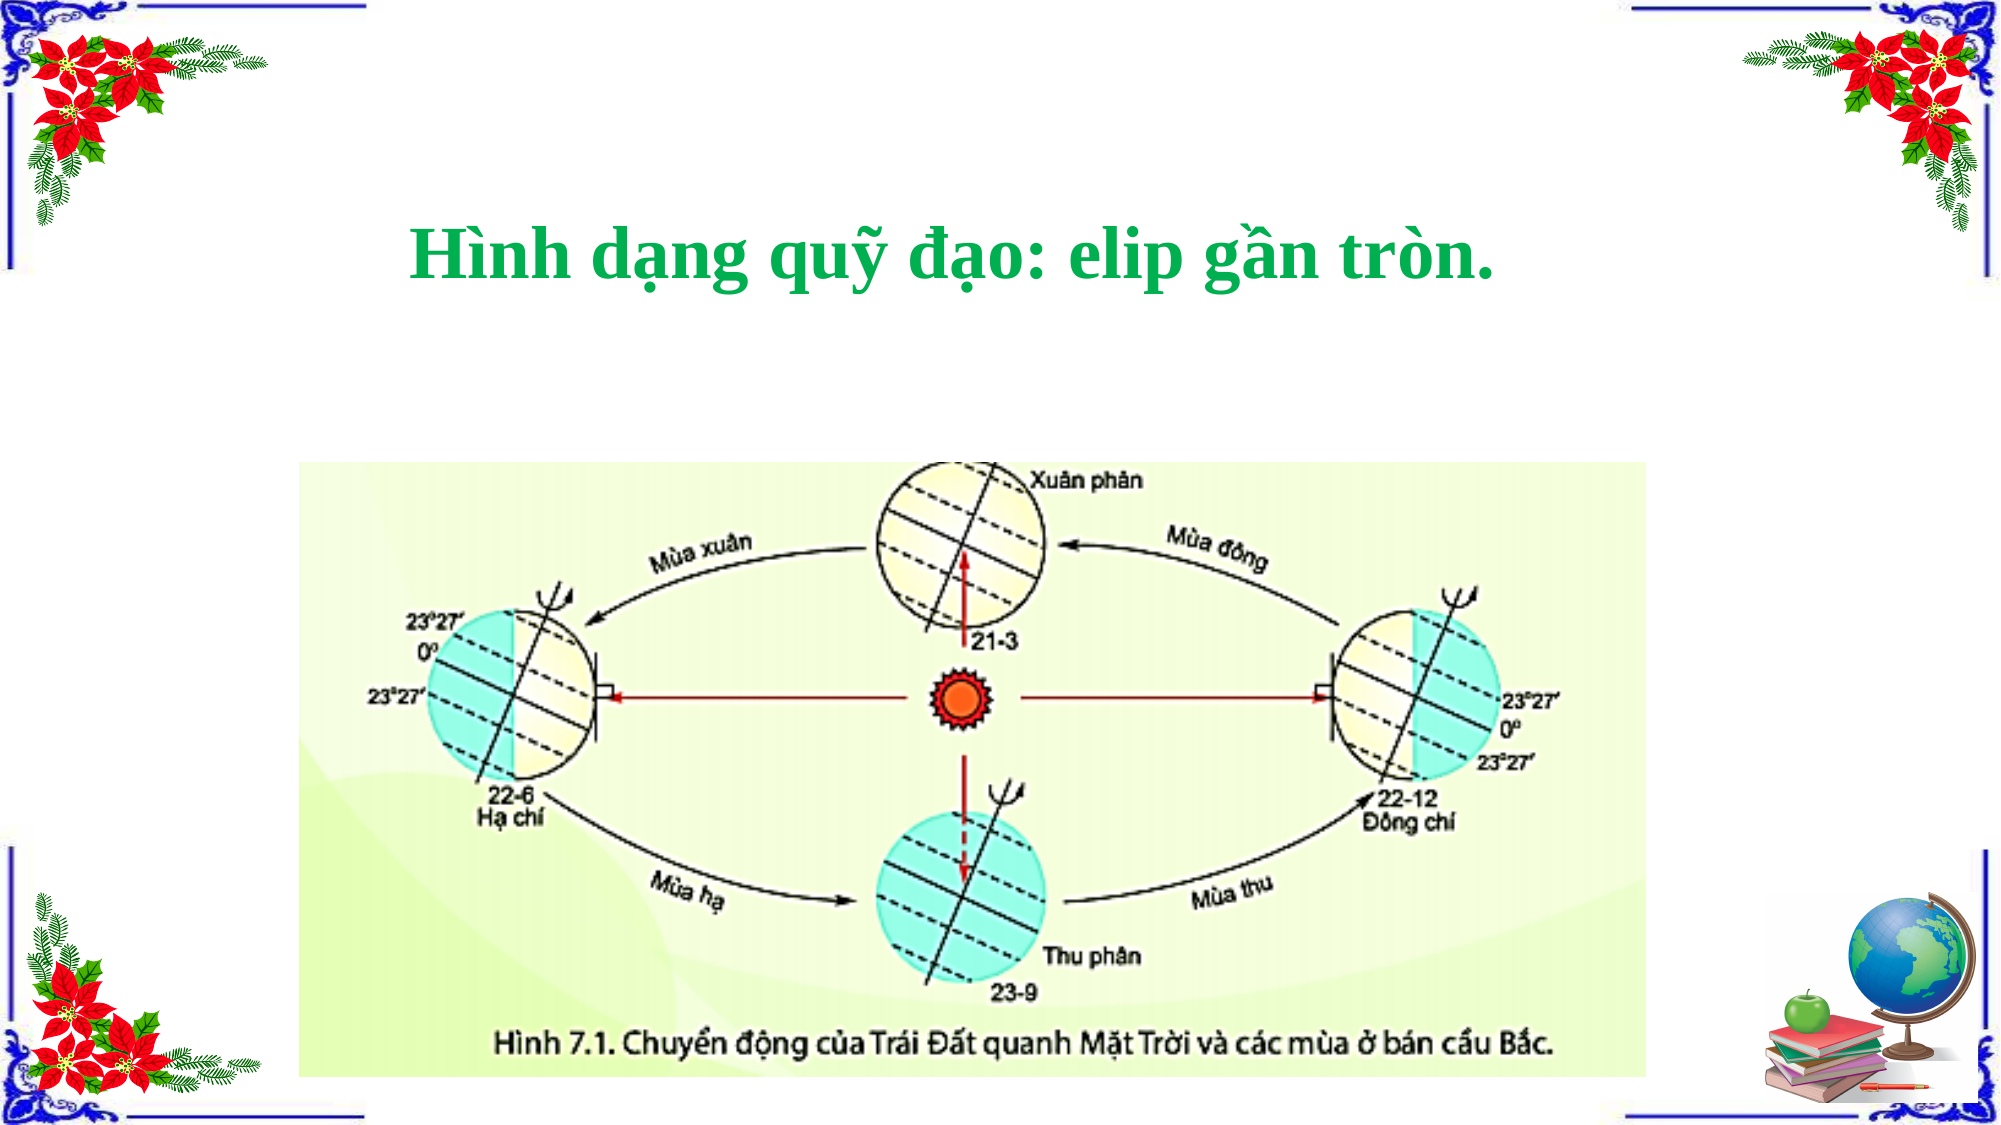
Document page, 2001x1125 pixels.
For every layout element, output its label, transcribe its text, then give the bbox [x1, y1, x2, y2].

text_box Hình dạng quỹ đạo: elip gần tròn. [395, 151, 1646, 301]
picture [0, 0, 2001, 1125]
